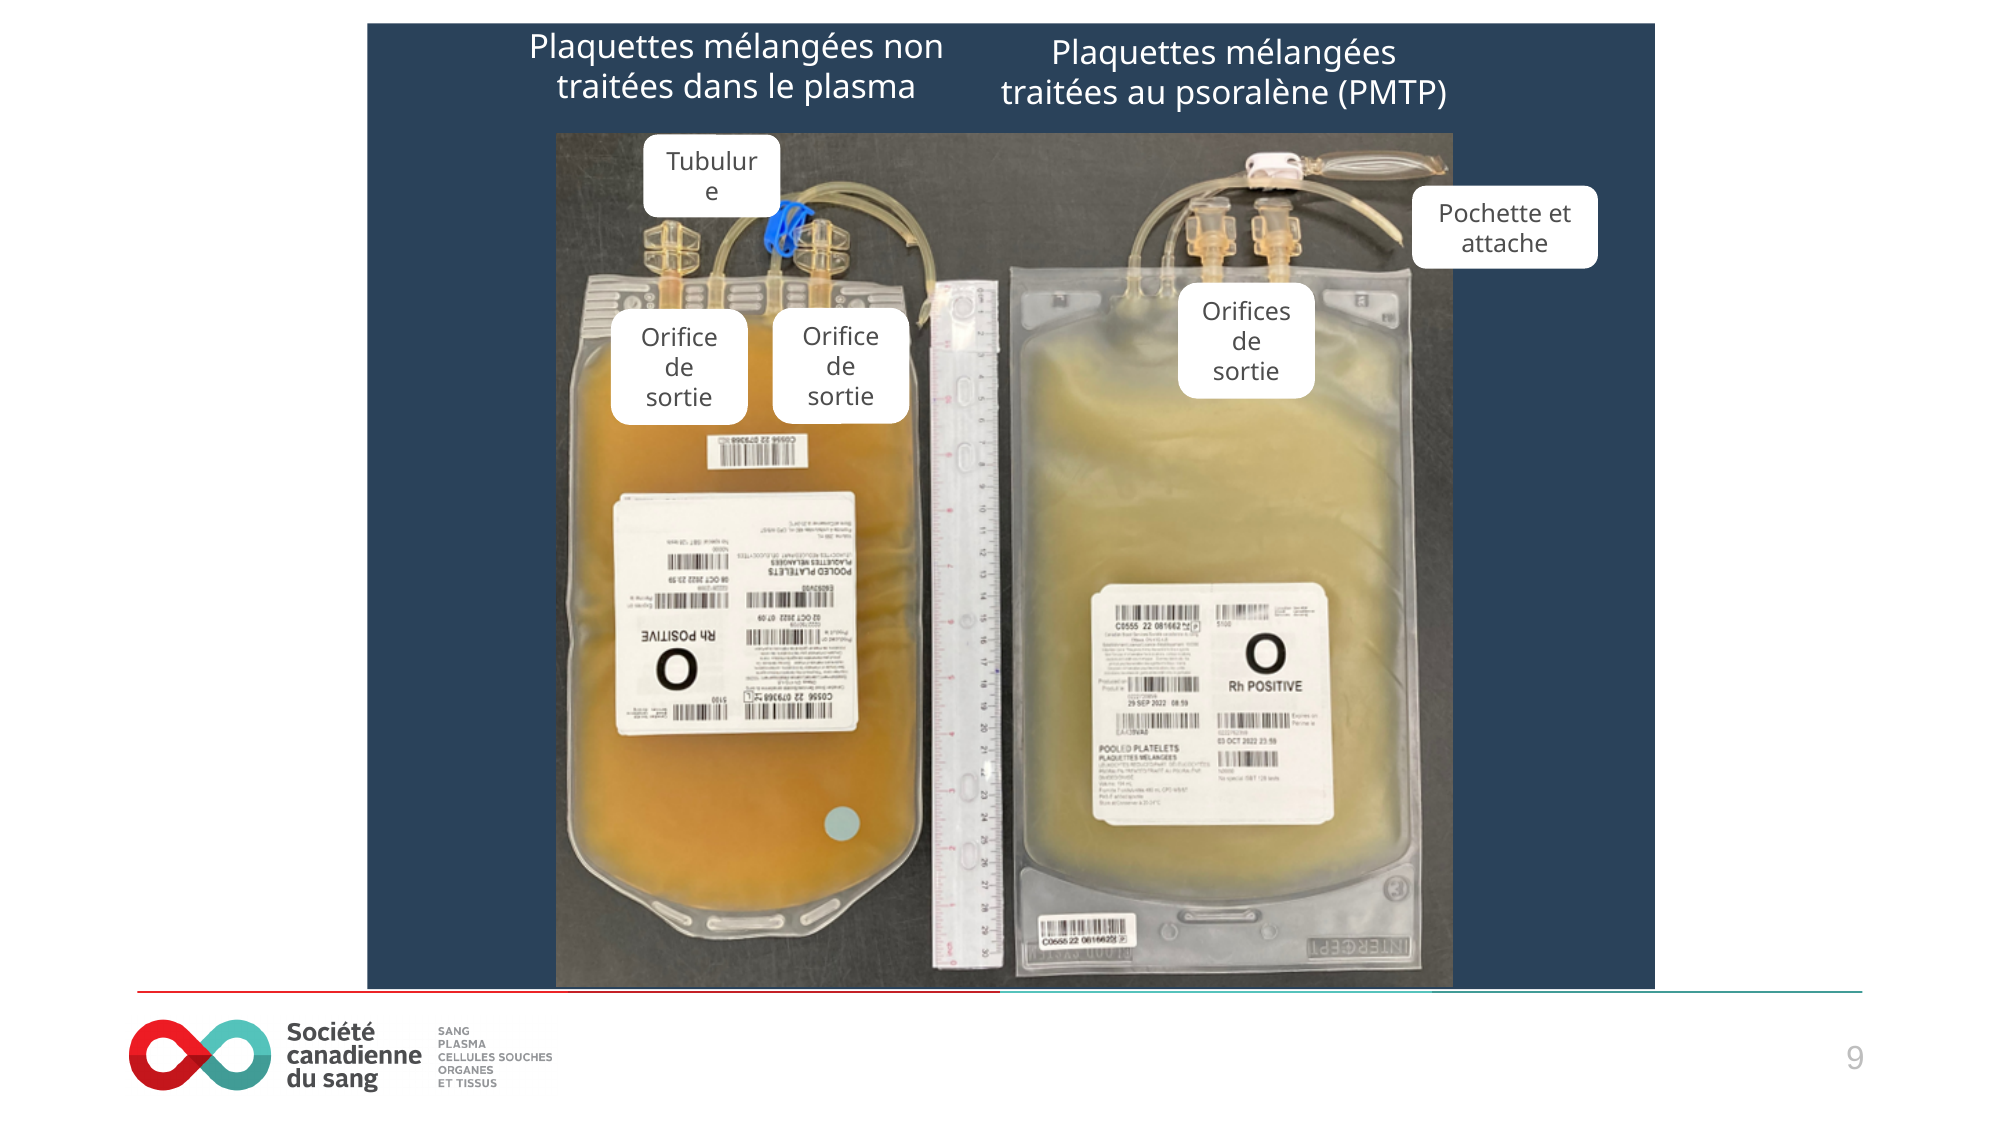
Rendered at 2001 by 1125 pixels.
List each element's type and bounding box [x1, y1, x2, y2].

text_box [367, 18, 1655, 990]
picture [125, 1015, 558, 1096]
